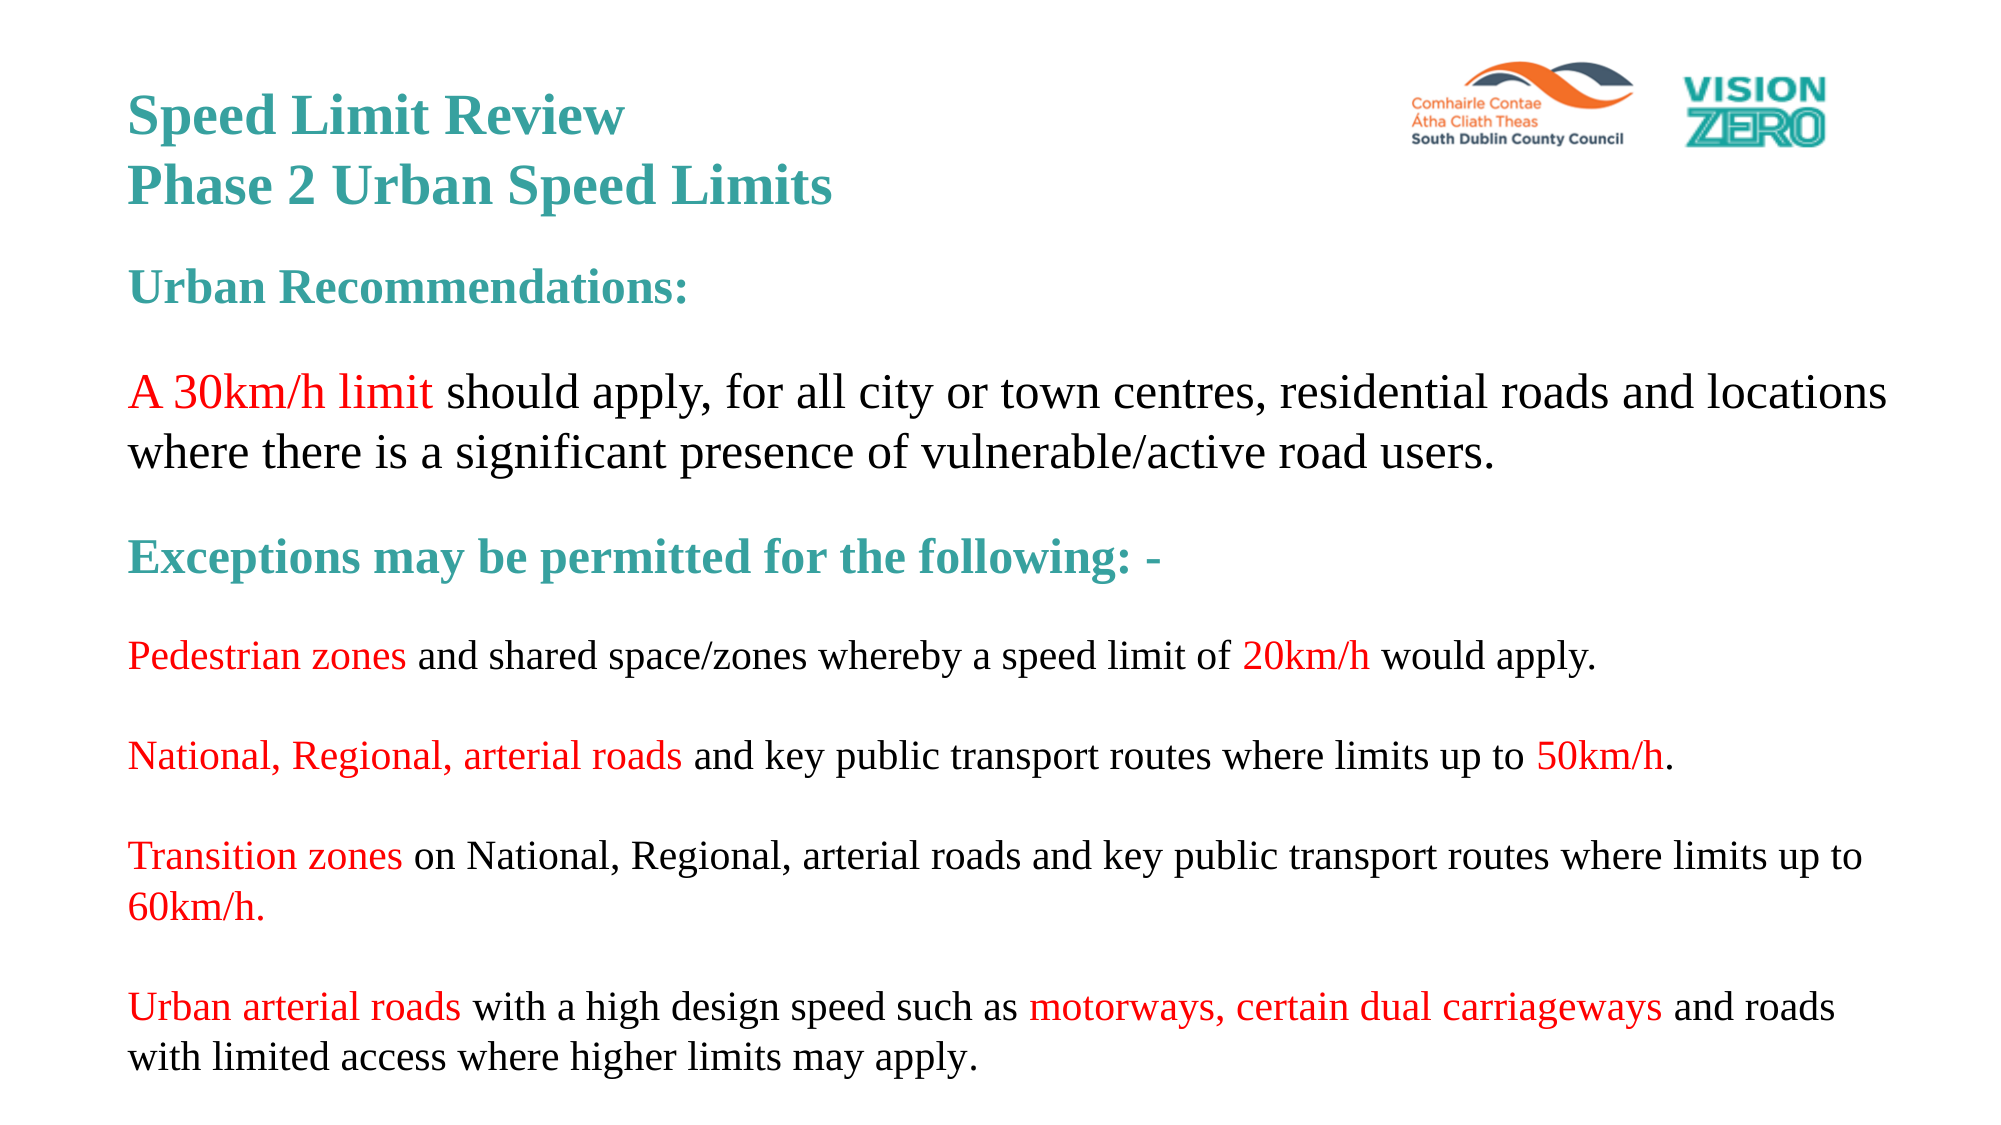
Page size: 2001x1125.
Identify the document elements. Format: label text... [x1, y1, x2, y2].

text_box Speed Limit Review Phase 2 Urban Speed Limits [112, 68, 1128, 224]
picture [1385, 43, 1637, 172]
picture [1669, 43, 1848, 202]
text_box Urban Recommendations: A 30km/h limit should apply, for all city or town centres, residential roads and locations where there is a significant presence of vulnerable/active road users. Exceptions may be permitted for the following: - Pedestrian zones and shared space/zones whereby a speed limit of 20km/h would apply. National, Regional, arterial roads and key public transport routes where limits up to 50km/h. Transition zones on National, Regional, arterial roads and key public transport routes where limits up to 60km/h. Urban arterial roads with a high design speed such as motorways, certain dual carriageways and roads with limited access where higher limits may apply. [112, 245, 1916, 1125]
